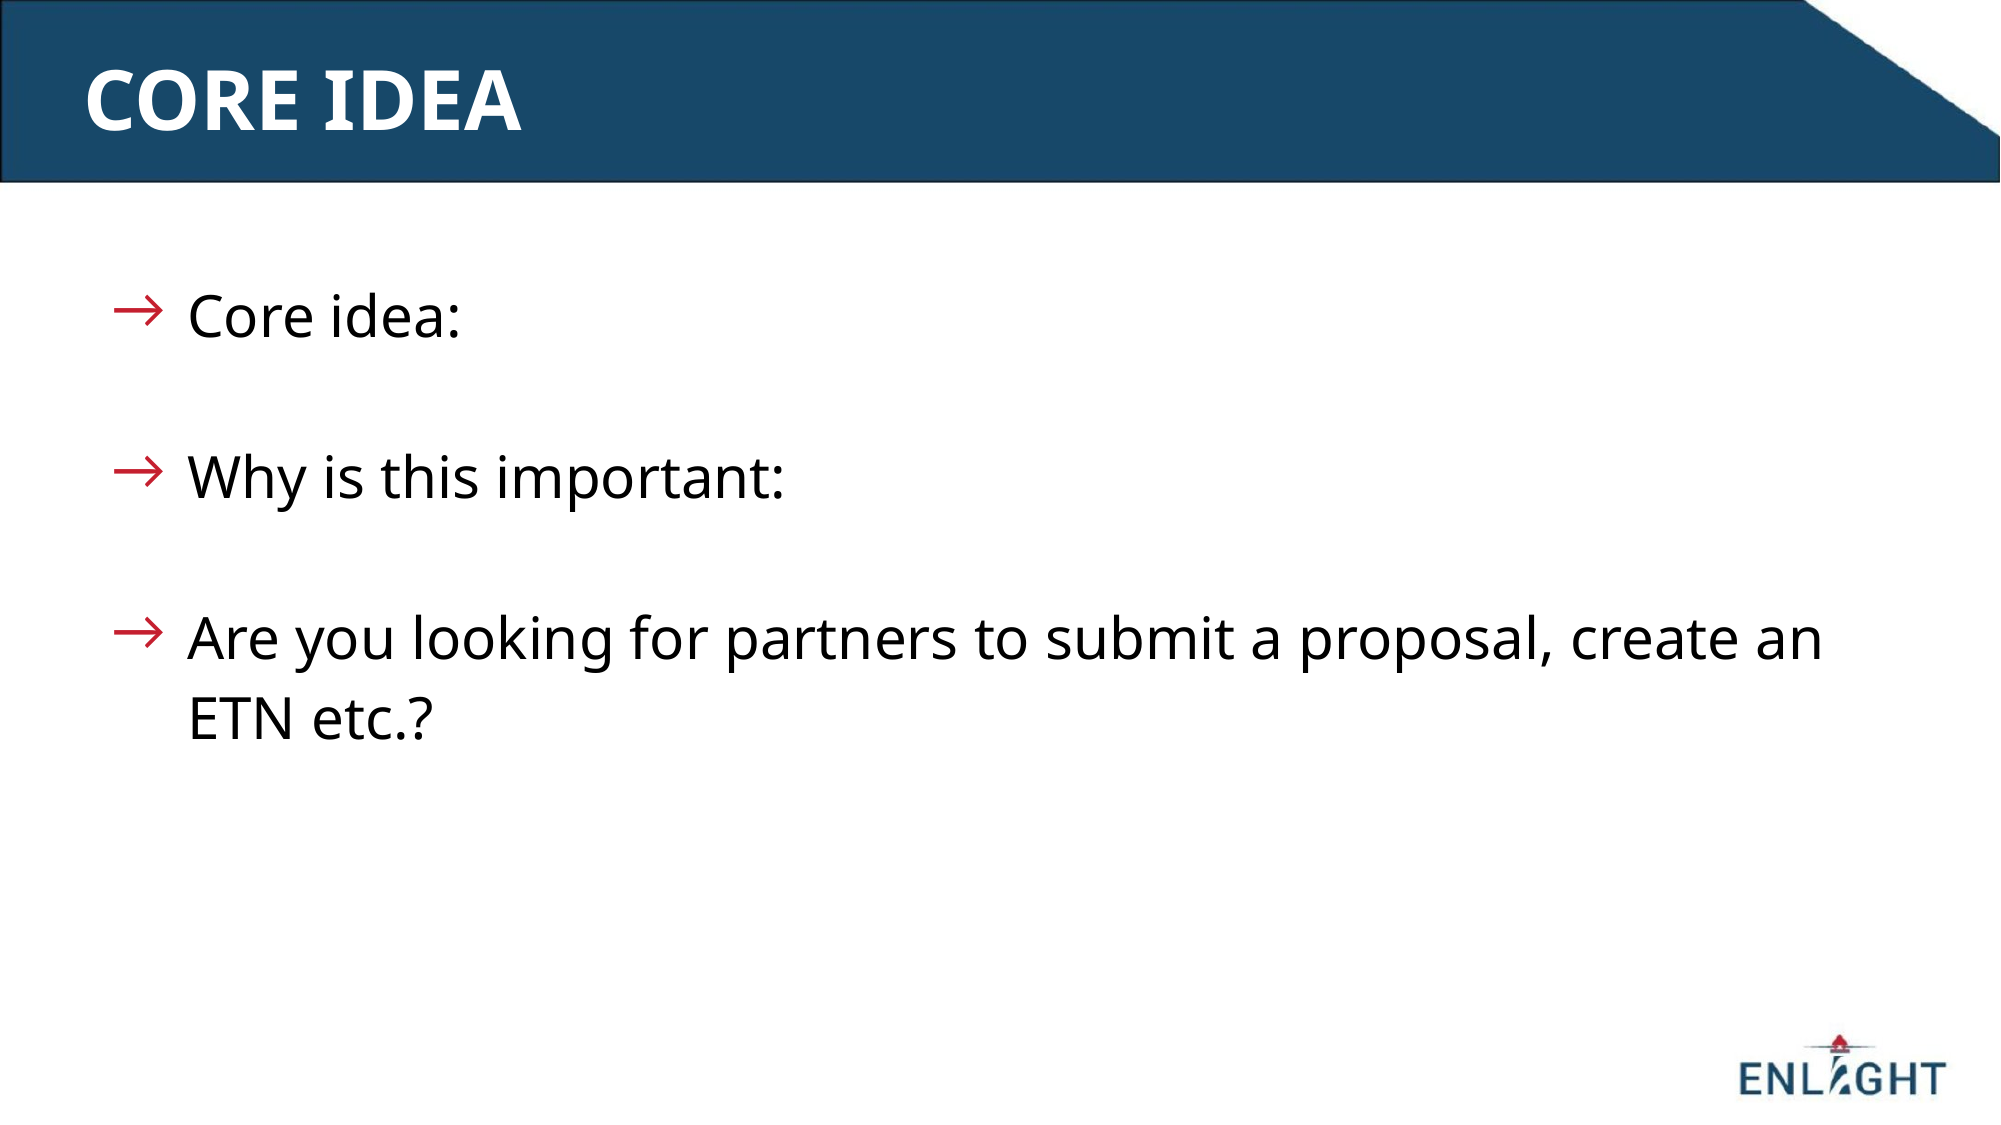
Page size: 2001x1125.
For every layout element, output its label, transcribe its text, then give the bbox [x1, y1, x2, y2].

picture [0, 0, 2000, 1125]
title Core Idea [68, 32, 1932, 158]
list Core idea: Why is this important: Are you looking for partners to submit a proposal, create an ETN etc.? [66, 253, 1932, 1001]
